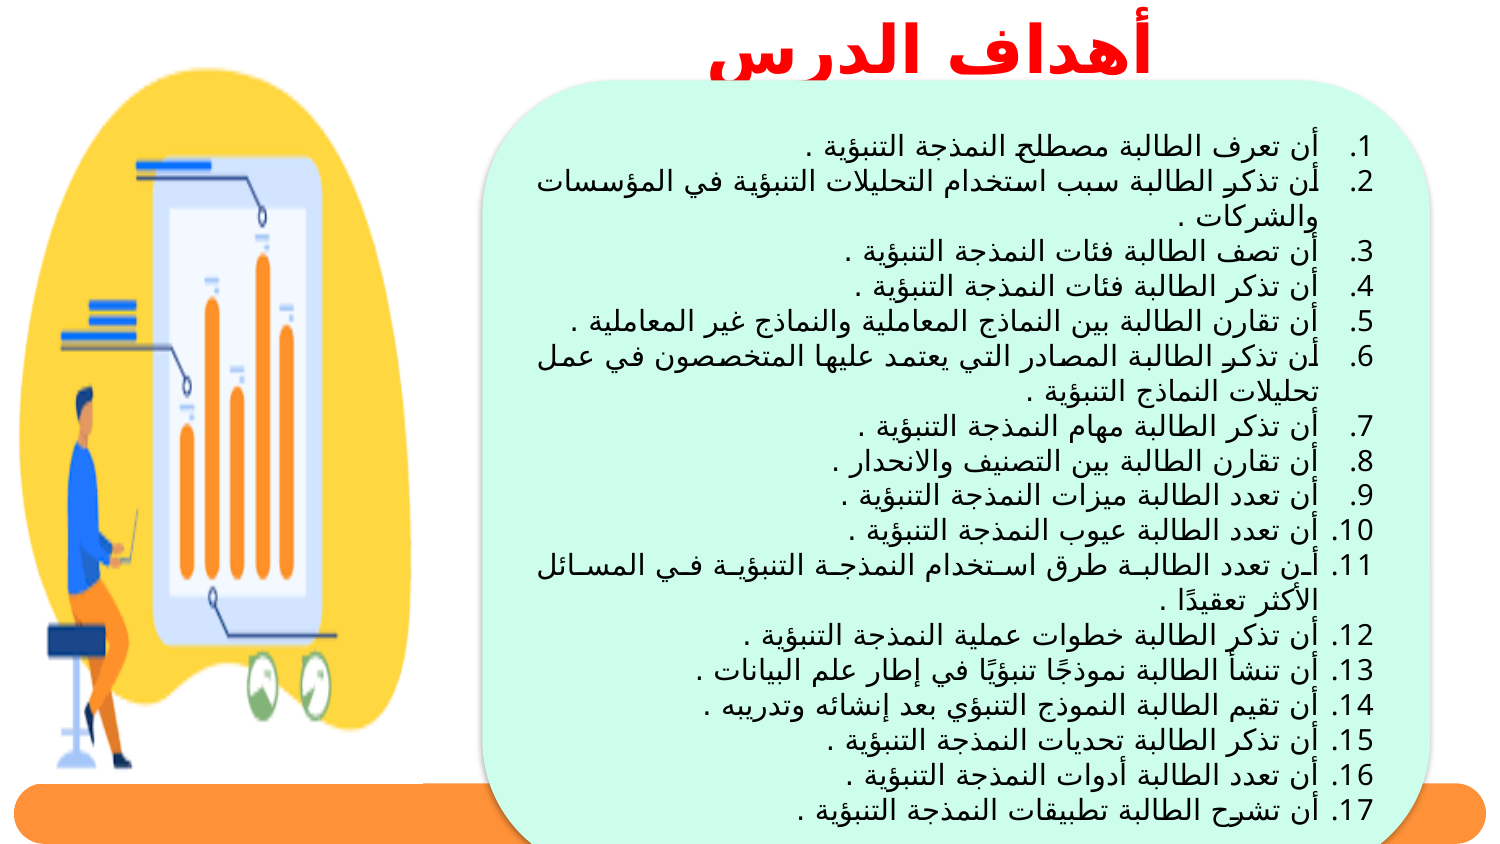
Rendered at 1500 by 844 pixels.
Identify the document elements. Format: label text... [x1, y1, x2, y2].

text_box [13, 783, 1487, 844]
picture [13, 58, 423, 784]
text_box أن تعرف الطالبة مصطلح النمذجة التنبؤية . أن تذكر الطالبة سبب استخدام التحليلات التنبؤية في المؤسسات والشركات . أن تصف الطالبة فئات النمذجة التنبؤية . أن تذكر الطالبة فئات النمذجة التنبؤية . أن تقارن الطالبة بين النماذج المعاملية والنماذج غير المعاملية . أن تذكر الطالبة المصادر التي يعتمد عليها المتخصصون في عمل تحليلات النماذج التنبؤية . أن تذكر الطالبة مهام النمذجة التنبؤية . أن تقارن الطالبة بين التصنيف والانحدار . أن تعدد الطالبة ميزات النمذجة التنبؤية . أن تعدد الطالبة عيوب النمذجة التنبؤية . أن تعدد الطالبة طرق استخدام النمذجة التنبؤية في المسائل الأكثر تعقيدًا . أن تذكر الطالبة خطوات عملية النمذجة التنبؤية . أن تنشأ الطالبة نموذجًا تنبؤيًا في إطار علم البيانات . أن تقيم الطالبة النموذج التنبؤي بعد إنشائه وتدريبه . أن تذكر الطالبة تحديات النمذجة التنبؤية . أن تعدد الطالبة أدوات النمذجة التنبؤية . أن تشرح الطالبة تطبيقات النمذجة التنبؤية . [482, 80, 1431, 781]
text_box أهداف الدرس [594, 0, 1244, 80]
